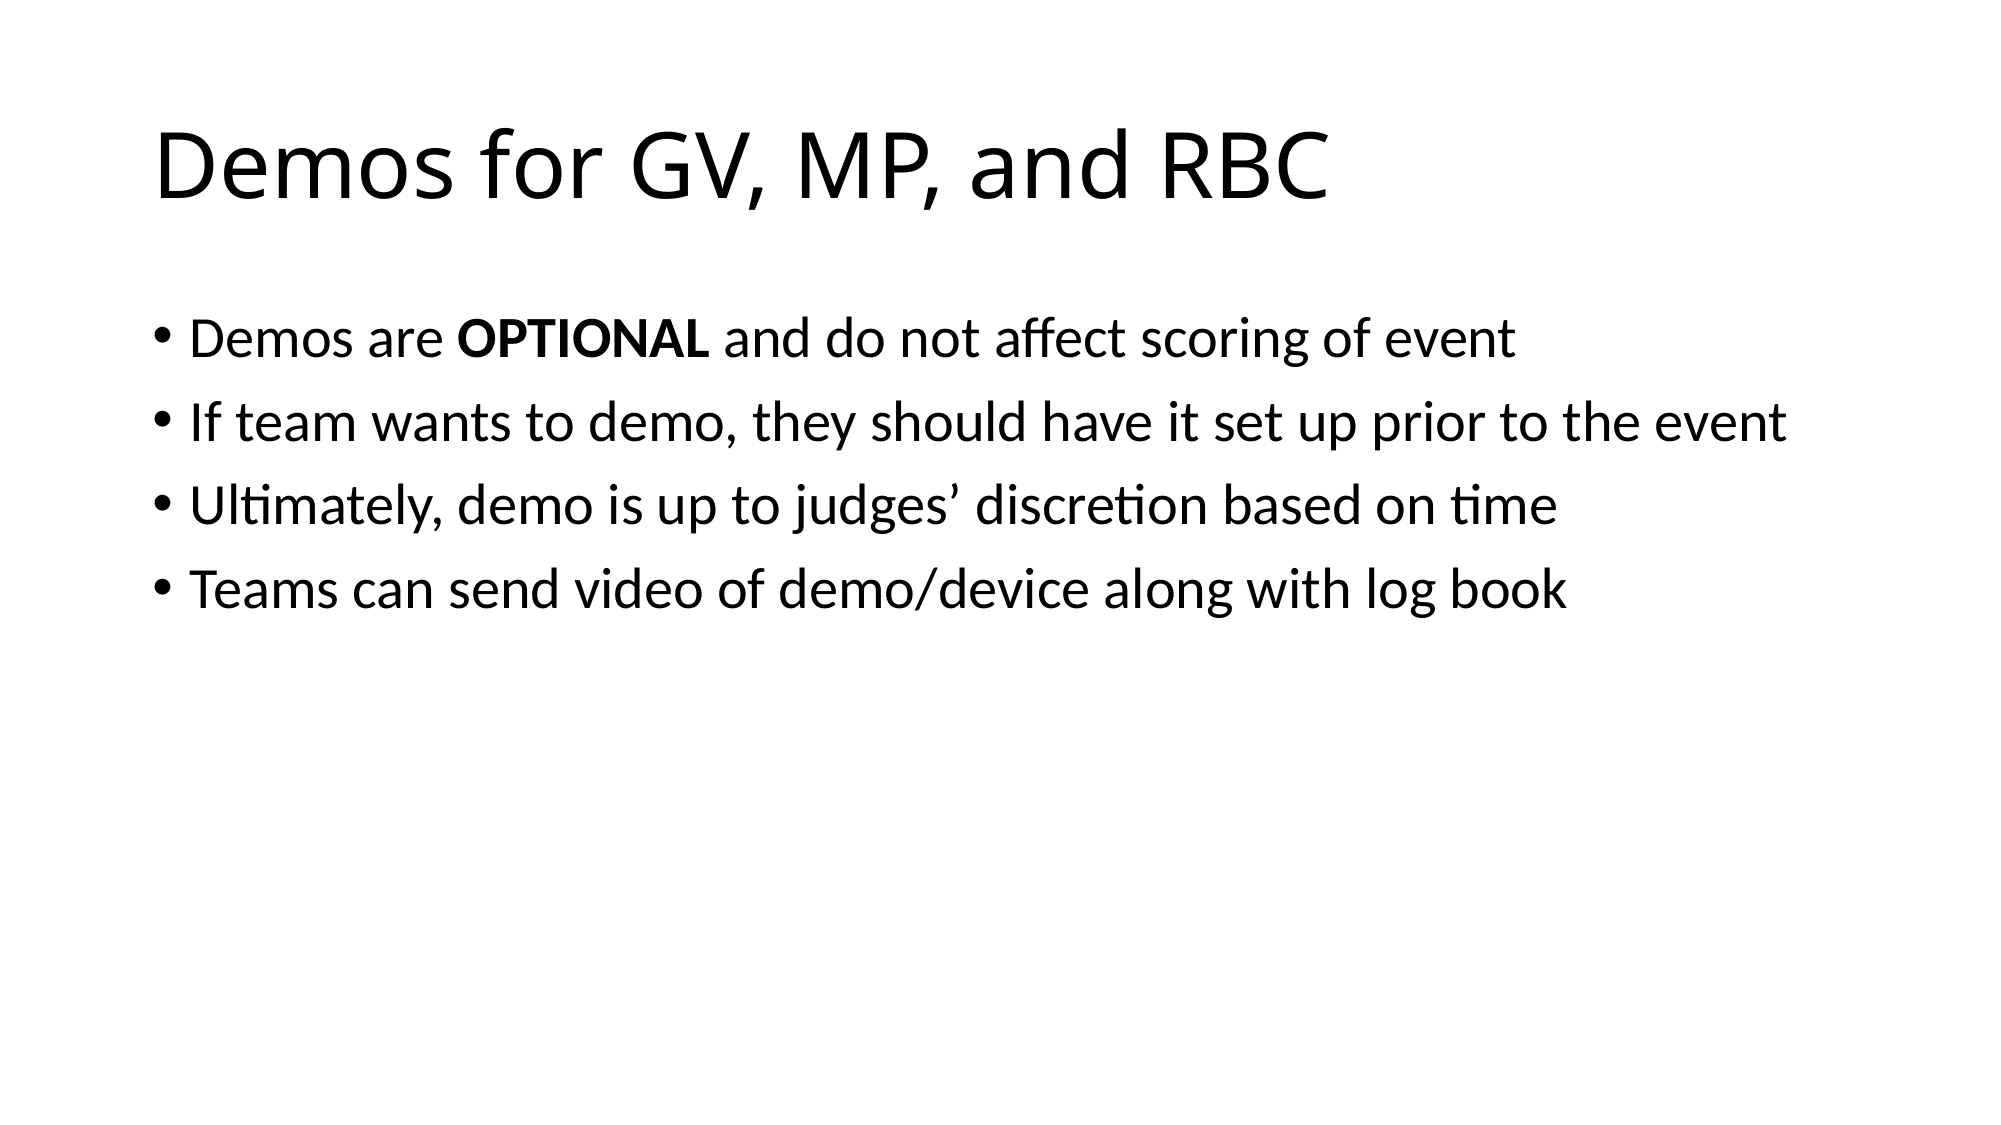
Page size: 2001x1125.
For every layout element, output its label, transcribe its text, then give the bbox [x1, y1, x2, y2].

list Demos are OPTIONAL and do not affect scoring of event If team wants to demo, they should have it set up prior to the event Ultimately, demo is up to judges’ discretion based on time Teams can send video of demo/device along with log book [137, 299, 1863, 1014]
title Demos for GV, MP, and RBC [137, 59, 1863, 278]
